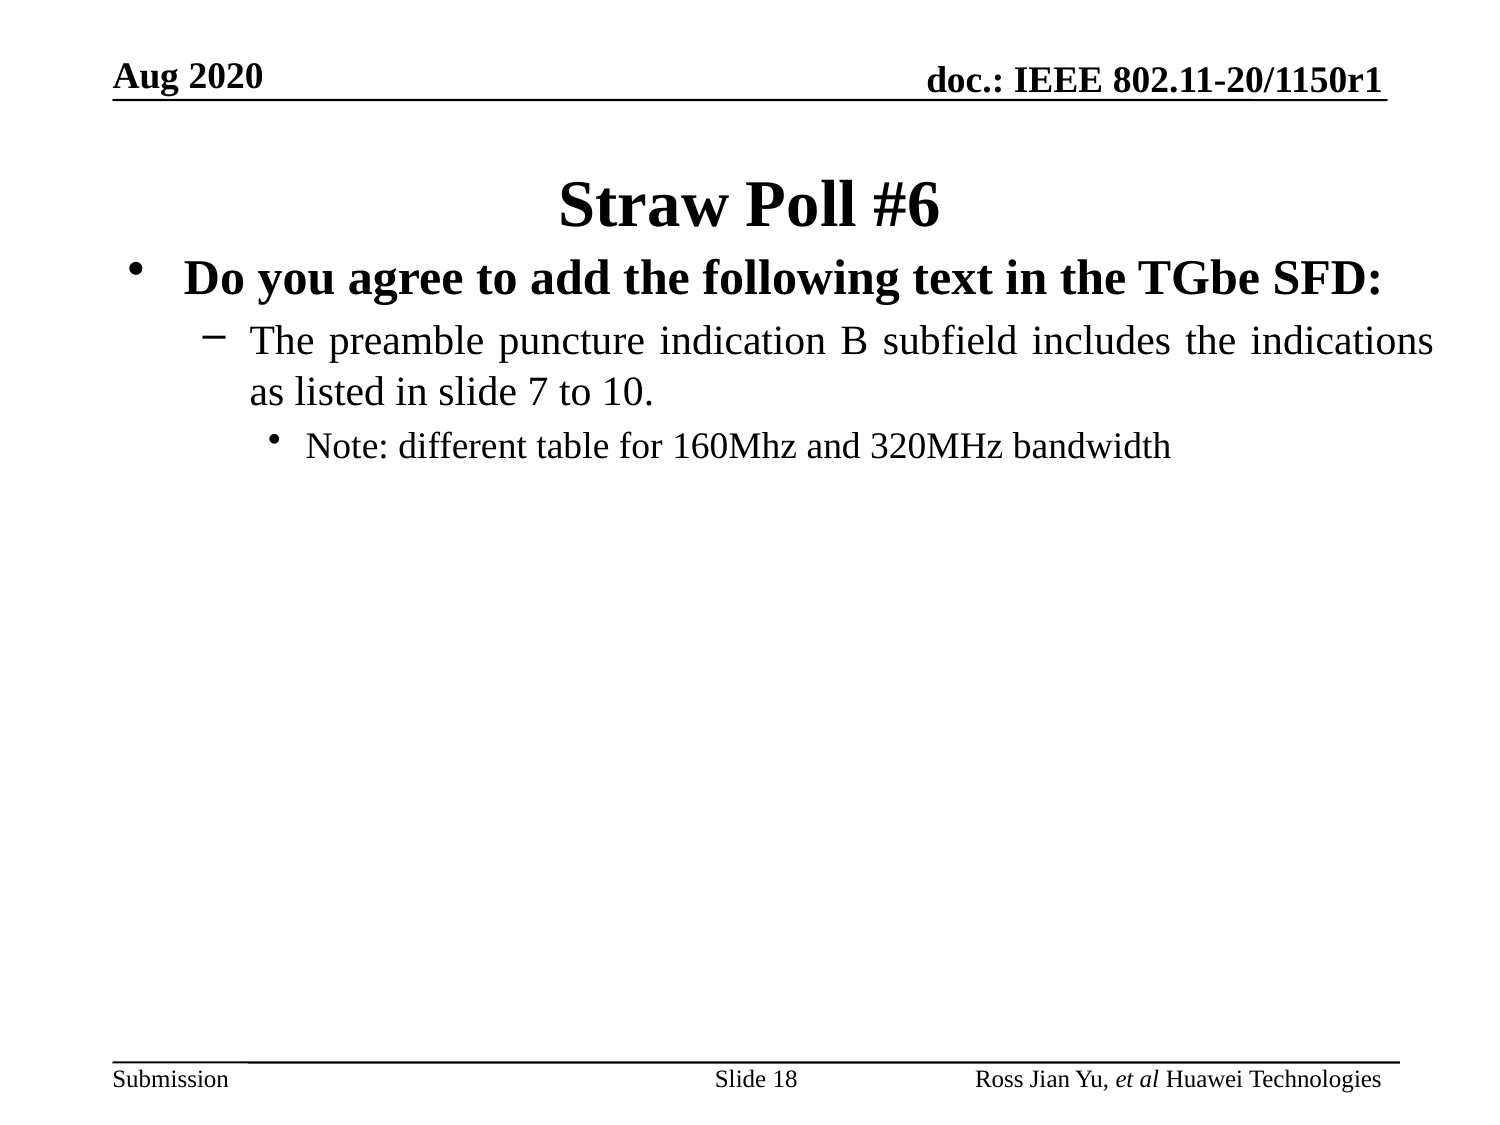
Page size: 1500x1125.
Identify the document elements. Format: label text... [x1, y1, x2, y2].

list Do you agree to add the following text in the TGbe SFD: The preamble puncture indication B subfield includes the indications as listed in slide 7 to 10. Note: different table for 160Mhz and 320MHz bandwidth [112, 237, 1451, 488]
title Straw Poll #6 [112, 112, 1388, 237]
slide_number Slide 18 [712, 1061, 800, 1093]
